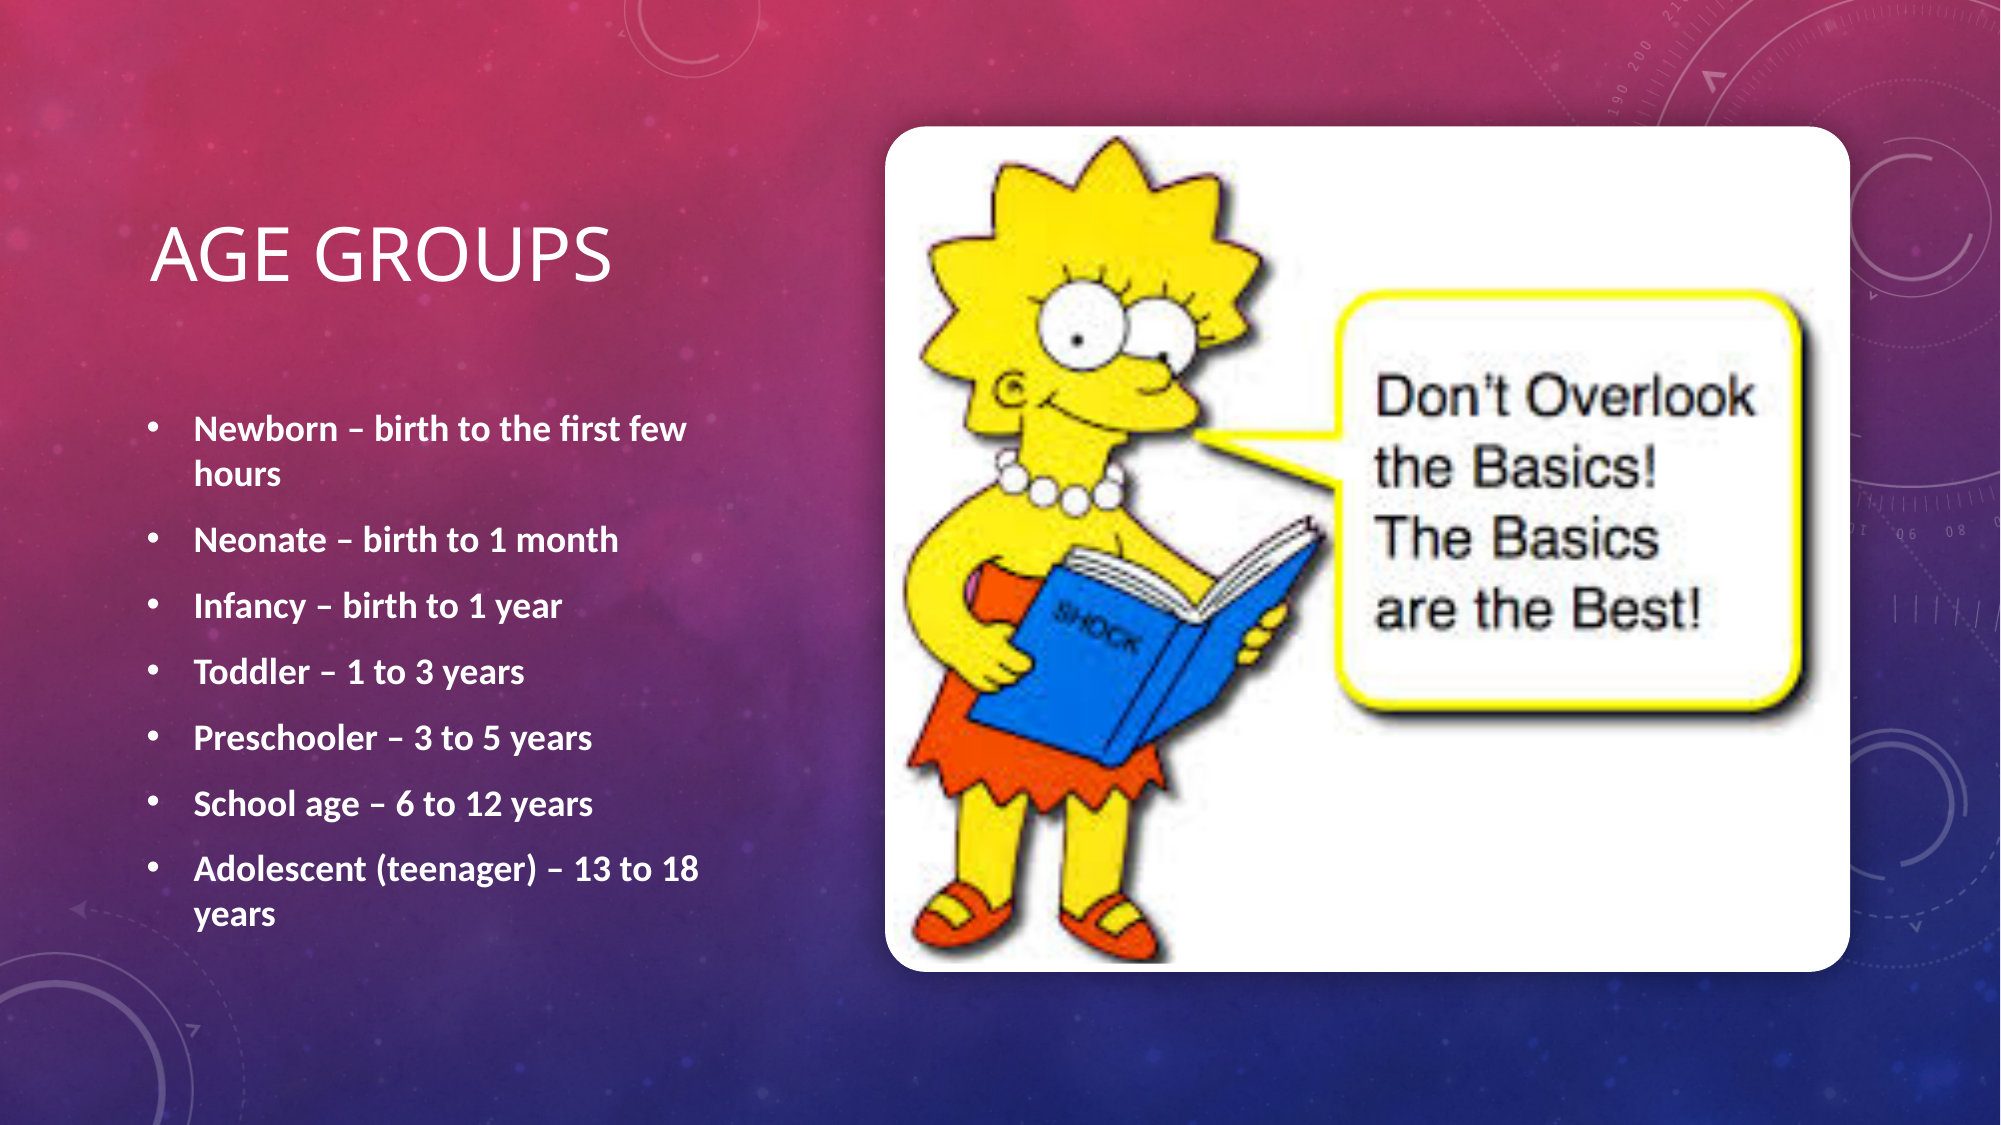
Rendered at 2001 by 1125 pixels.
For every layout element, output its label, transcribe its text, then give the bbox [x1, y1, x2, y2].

list Newborn – birth to the first few hours Neonate – birth to 1 month Infancy – birth to 1 year Toddler – 1 to 3 years Preschooler – 3 to 5 years School age – 6 to 12 years Adolescent (teenager) – 13 to 18 years [131, 370, 789, 968]
title Age groups [135, 132, 789, 370]
picture [0, 0, 2001, 1125]
